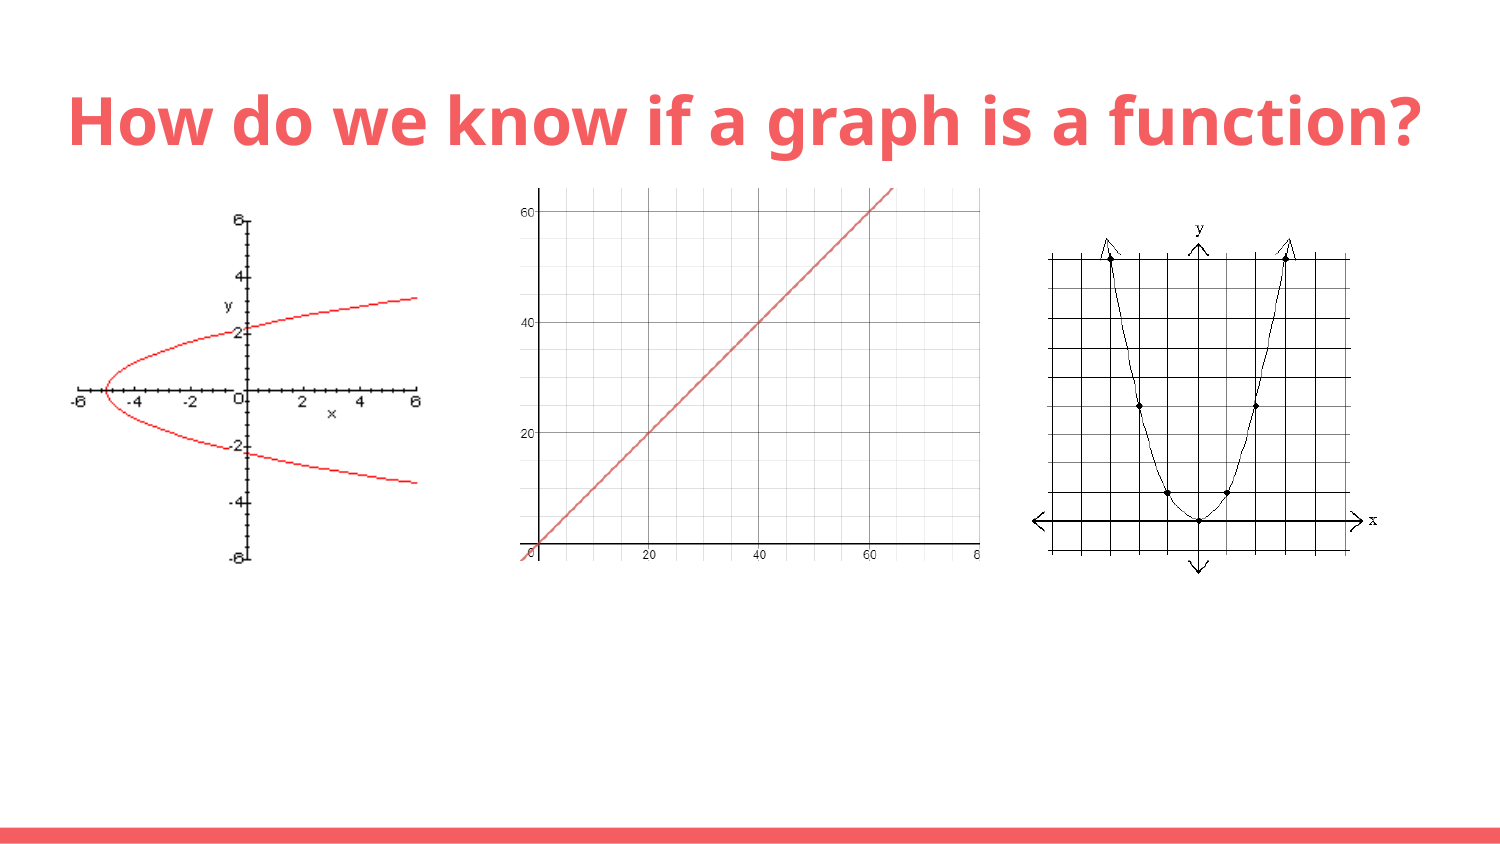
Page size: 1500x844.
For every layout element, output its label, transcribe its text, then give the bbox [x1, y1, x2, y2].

picture [989, 205, 1408, 609]
title How do we know if a graph is a function? [51, 64, 1449, 167]
picture [50, 188, 452, 590]
picture [520, 188, 980, 561]
